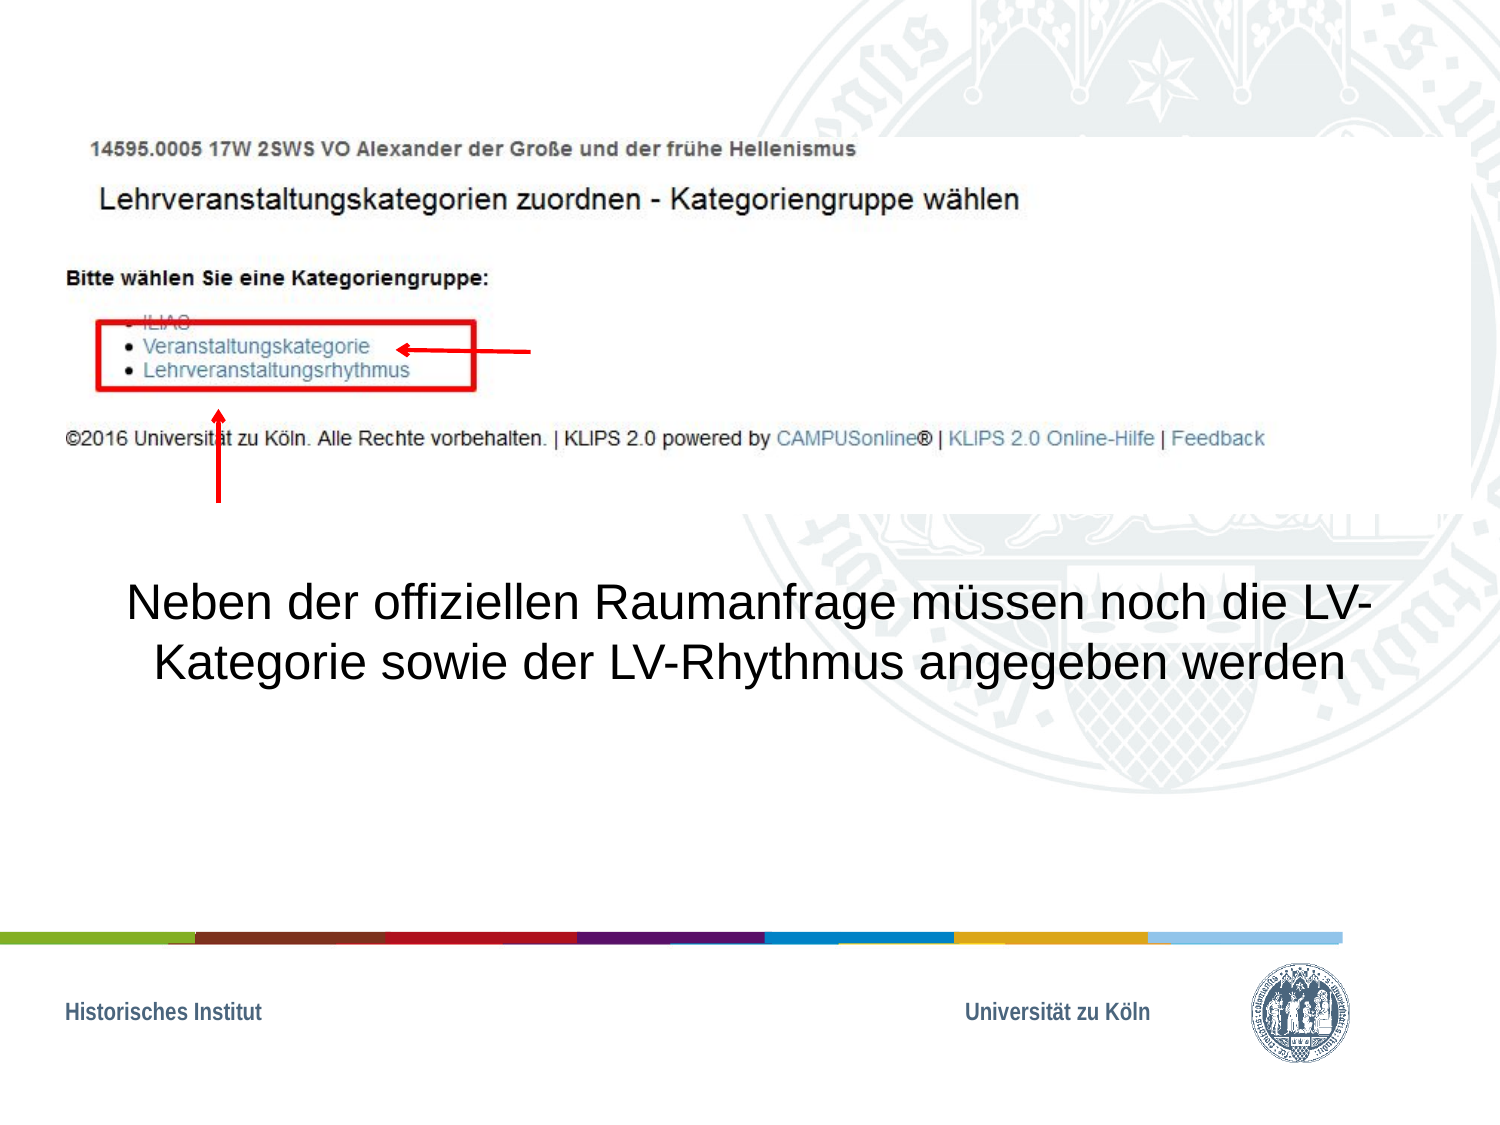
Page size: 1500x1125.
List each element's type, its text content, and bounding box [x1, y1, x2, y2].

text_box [395, 349, 531, 353]
picture [0, 0, 1500, 1125]
text_box Neben der offiziellen Raumanfrage müssen noch die LV-Kategorie sowie der LV-Rhythmus angegeben werden [100, 562, 1400, 698]
footer Historisches Institut Universität zu Köln [64, 987, 1235, 1063]
